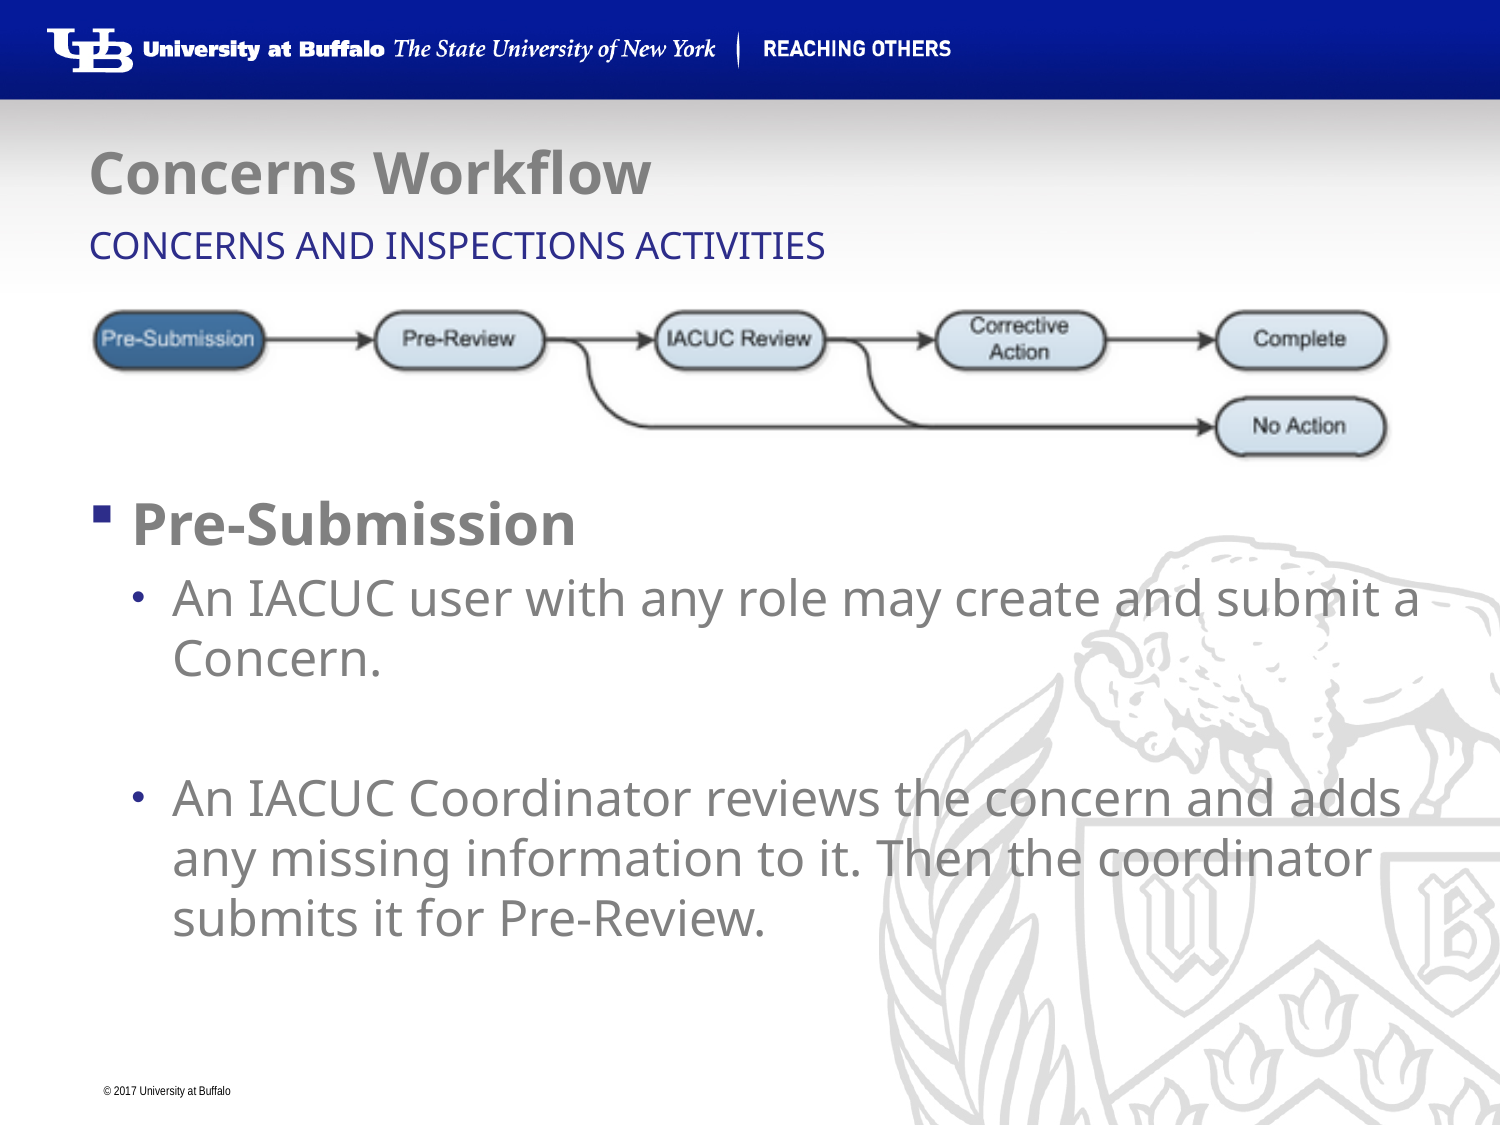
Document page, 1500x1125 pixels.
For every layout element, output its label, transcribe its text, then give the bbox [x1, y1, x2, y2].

picture [0, 0, 1500, 1125]
subtitle Concerns and Inspections Activities [73, 214, 1130, 290]
title Concerns Workflow [73, 128, 1132, 213]
list Pre-Submission An IACUC user with any role may create and submit a Concern. An IACUC Coordinator reviews the concern and adds any missing information to it. Then the coordinator submits it for Pre-Review. [73, 479, 1454, 1052]
